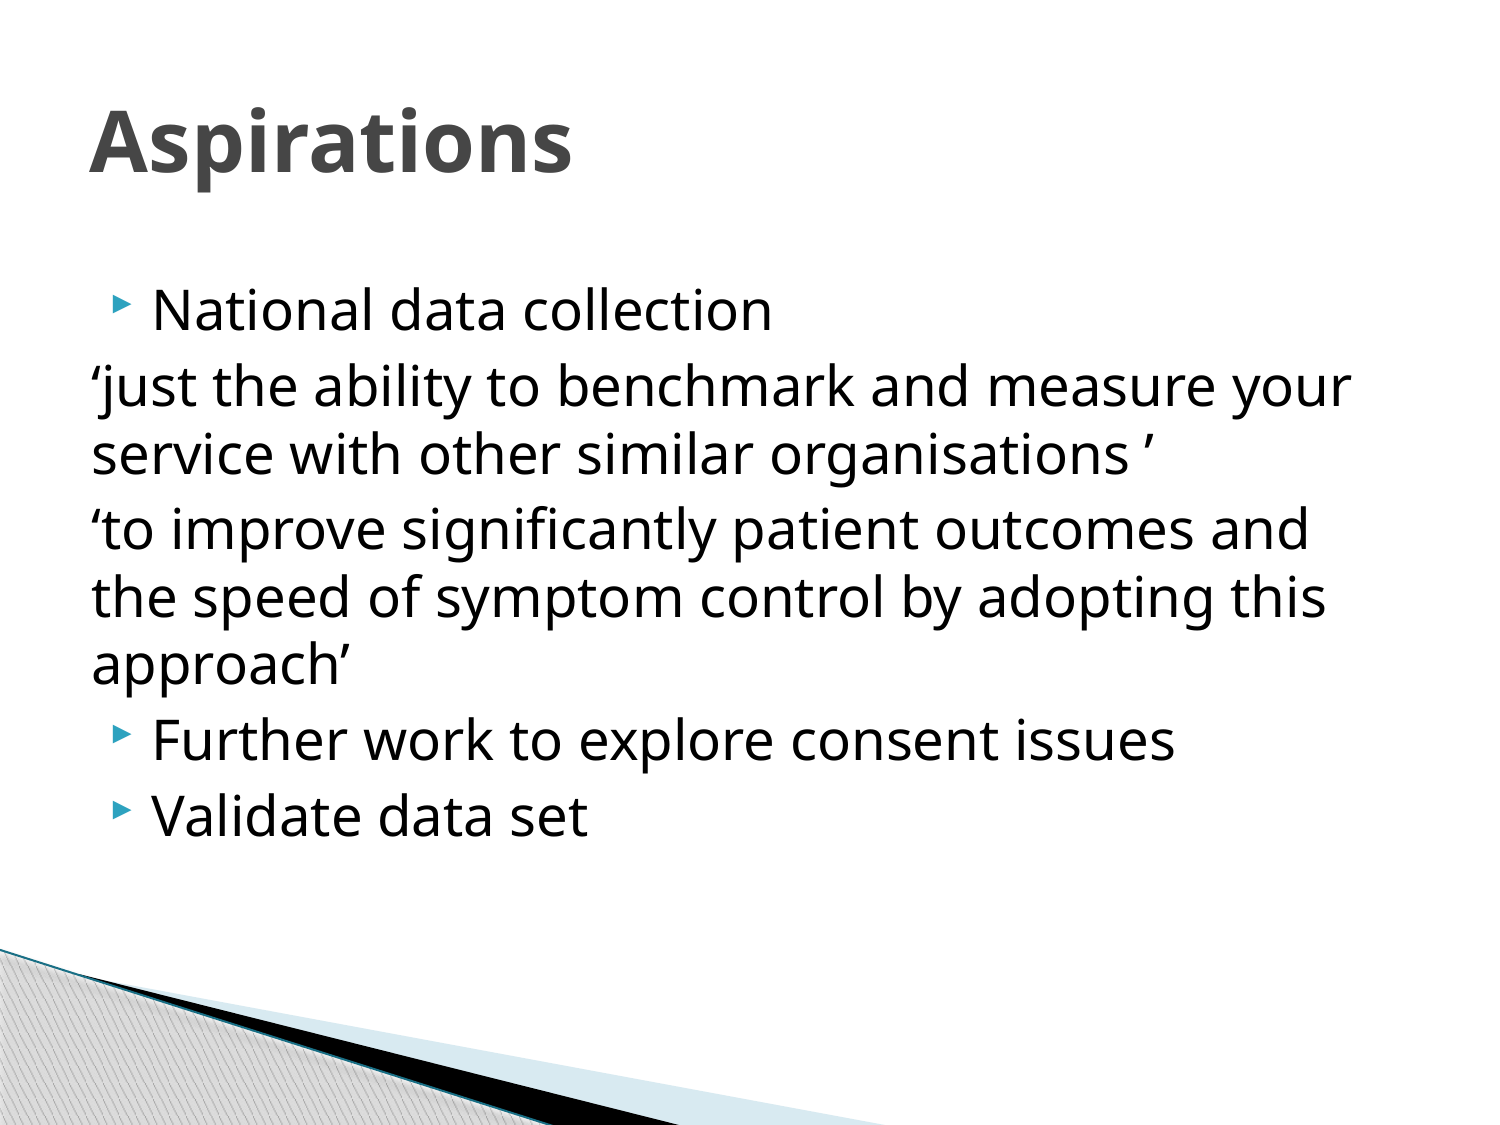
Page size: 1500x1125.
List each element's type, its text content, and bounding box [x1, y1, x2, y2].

list National data collection ‘just the ability to benchmark and measure your service with other similar organisations ’ ‘to improve significantly patient outcomes and the speed of symptom control by adopting this approach’ Further work to explore consent issues Validate data set [76, 267, 1427, 1010]
title Aspirations [75, 45, 1425, 233]
